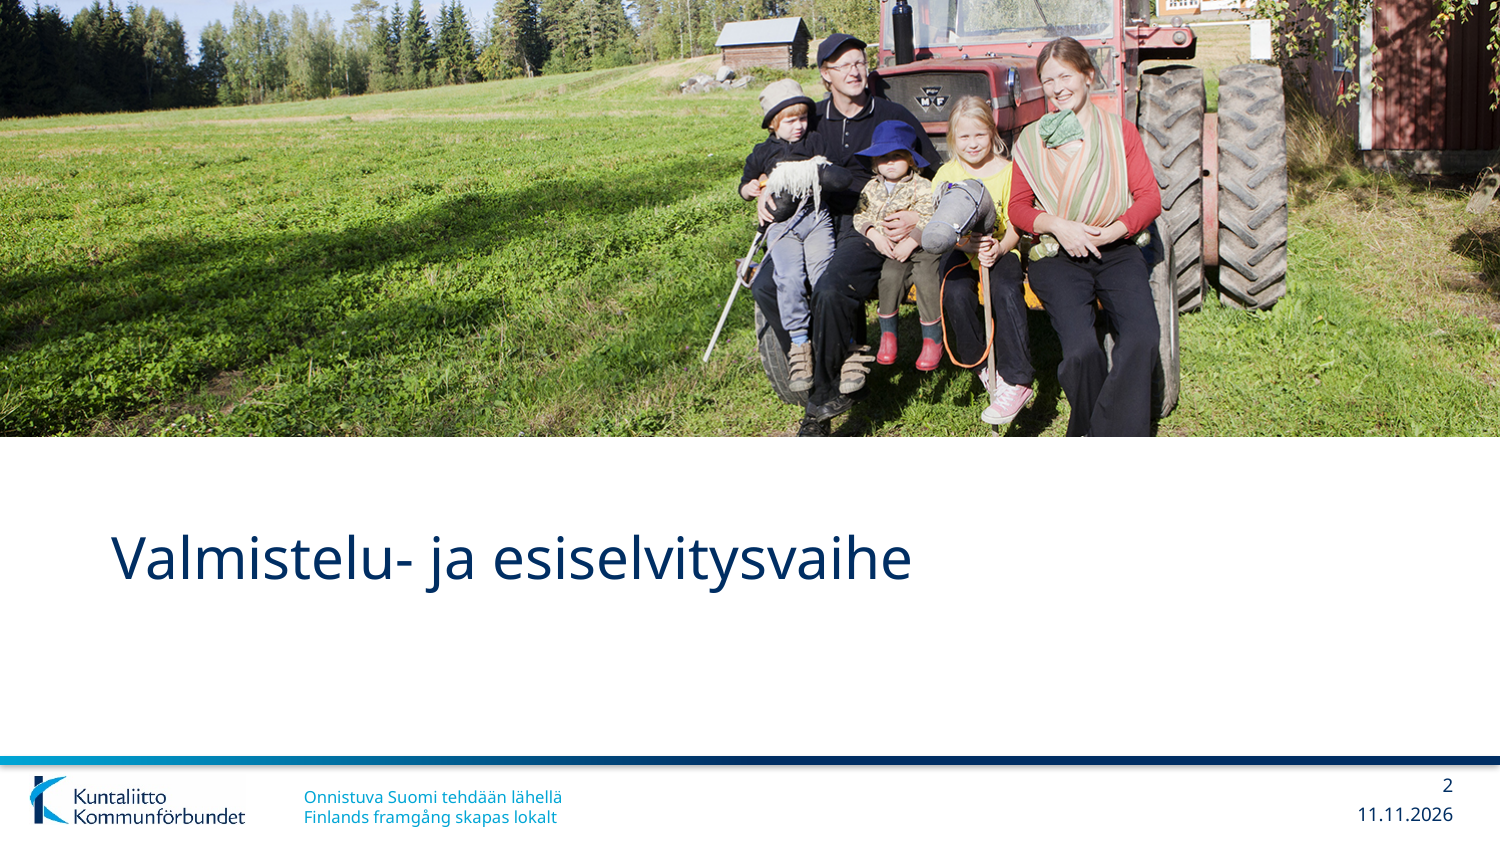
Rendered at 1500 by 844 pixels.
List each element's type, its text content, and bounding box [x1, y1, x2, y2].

slide_number 2 [1389, 770, 1454, 803]
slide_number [1305, 798, 1454, 832]
title Valmistelu- ja esiselvitysvaihe [111, 458, 1388, 599]
picture [29, 773, 246, 825]
picture [0, 0, 1500, 437]
